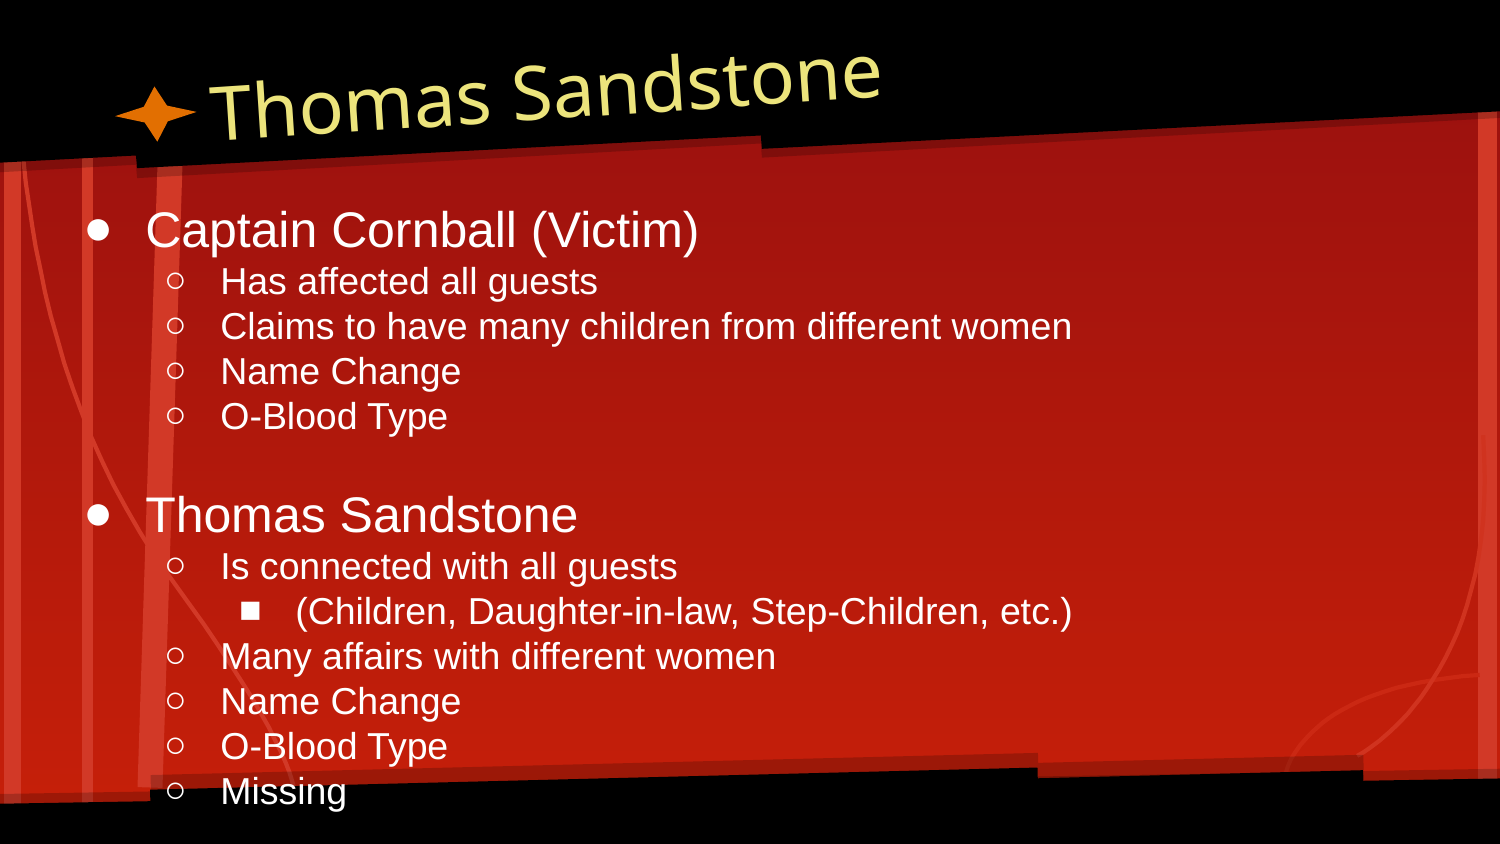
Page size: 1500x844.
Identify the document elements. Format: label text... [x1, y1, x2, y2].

text_box Captain Cornball (Victim) Has affected all guests Claims to have many children from different women Name Change O-Blood Type Thomas Sandstone Is connected with all guests (Children, Daughter-in-law, Step-Children, etc.) Many affairs with different women Name Change O-Blood Type Missing [55, 182, 1323, 769]
title Thomas Sandstone [191, 0, 1500, 182]
